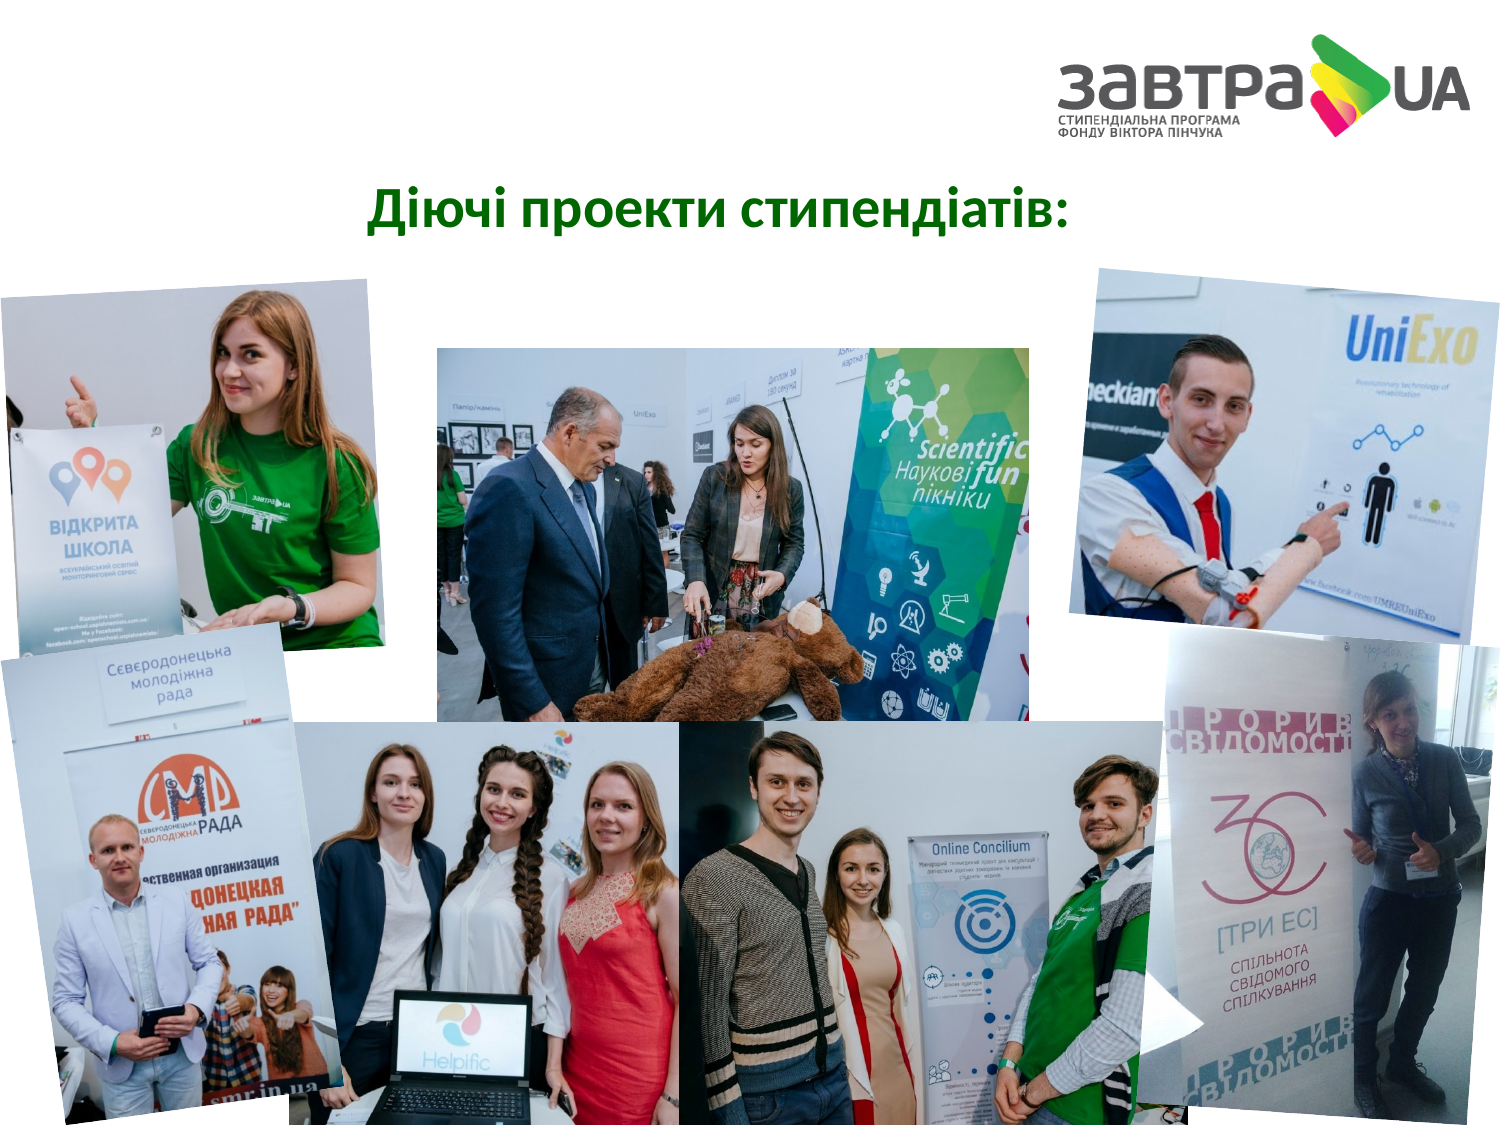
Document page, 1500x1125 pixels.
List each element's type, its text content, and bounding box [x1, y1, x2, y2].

text_box Діючі проекти стипендіатів: [360, 161, 1235, 247]
picture [1, 268, 1499, 1125]
picture [1057, 34, 1470, 138]
